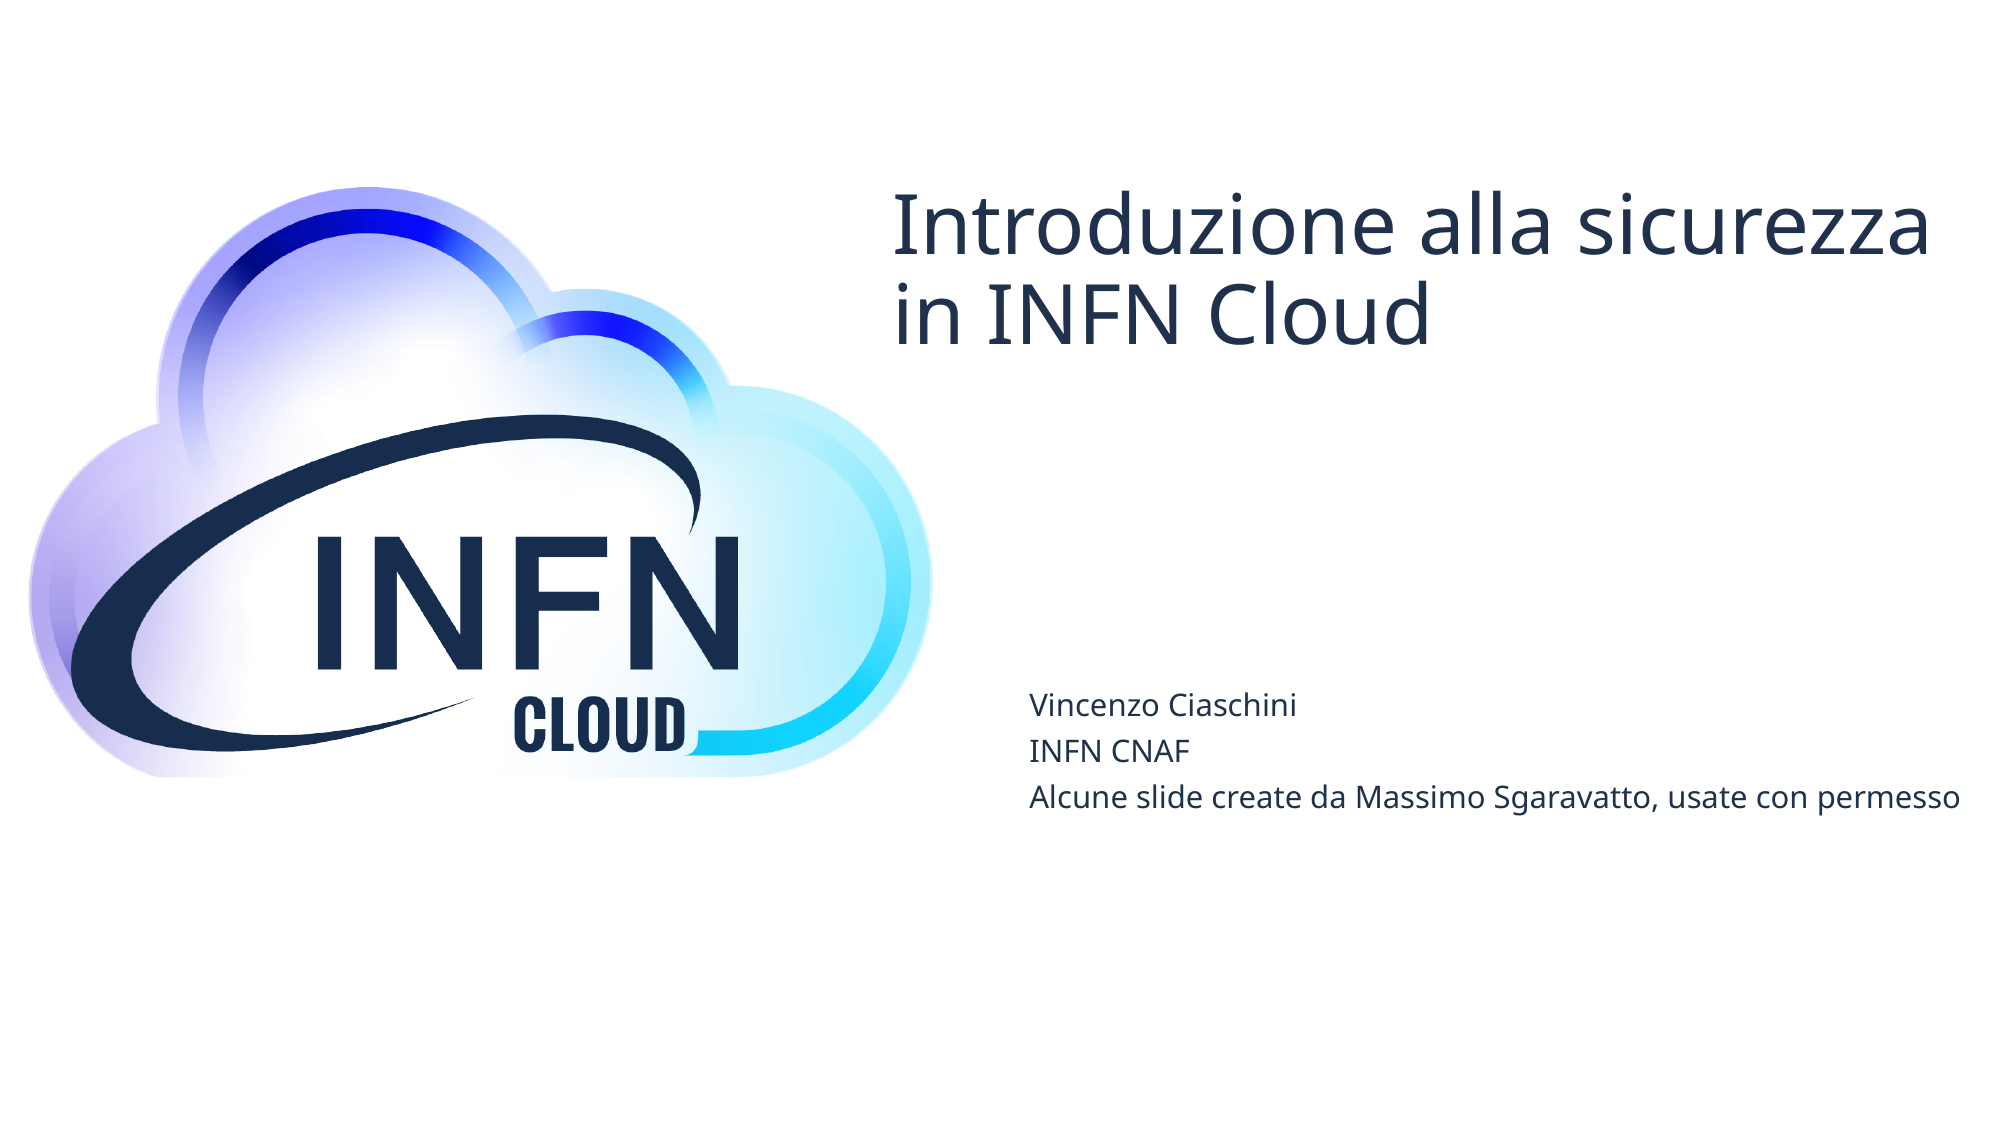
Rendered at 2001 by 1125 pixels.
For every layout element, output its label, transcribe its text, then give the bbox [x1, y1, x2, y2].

picture [0, 152, 1039, 826]
title Introduzione alla sicurezza in INFN Cloud [877, 163, 1995, 382]
list Vincenzo Ciaschini INFN CNAF Alcune slide create da Massimo Sgaravatto, usate con permesso [1014, 682, 1988, 826]
